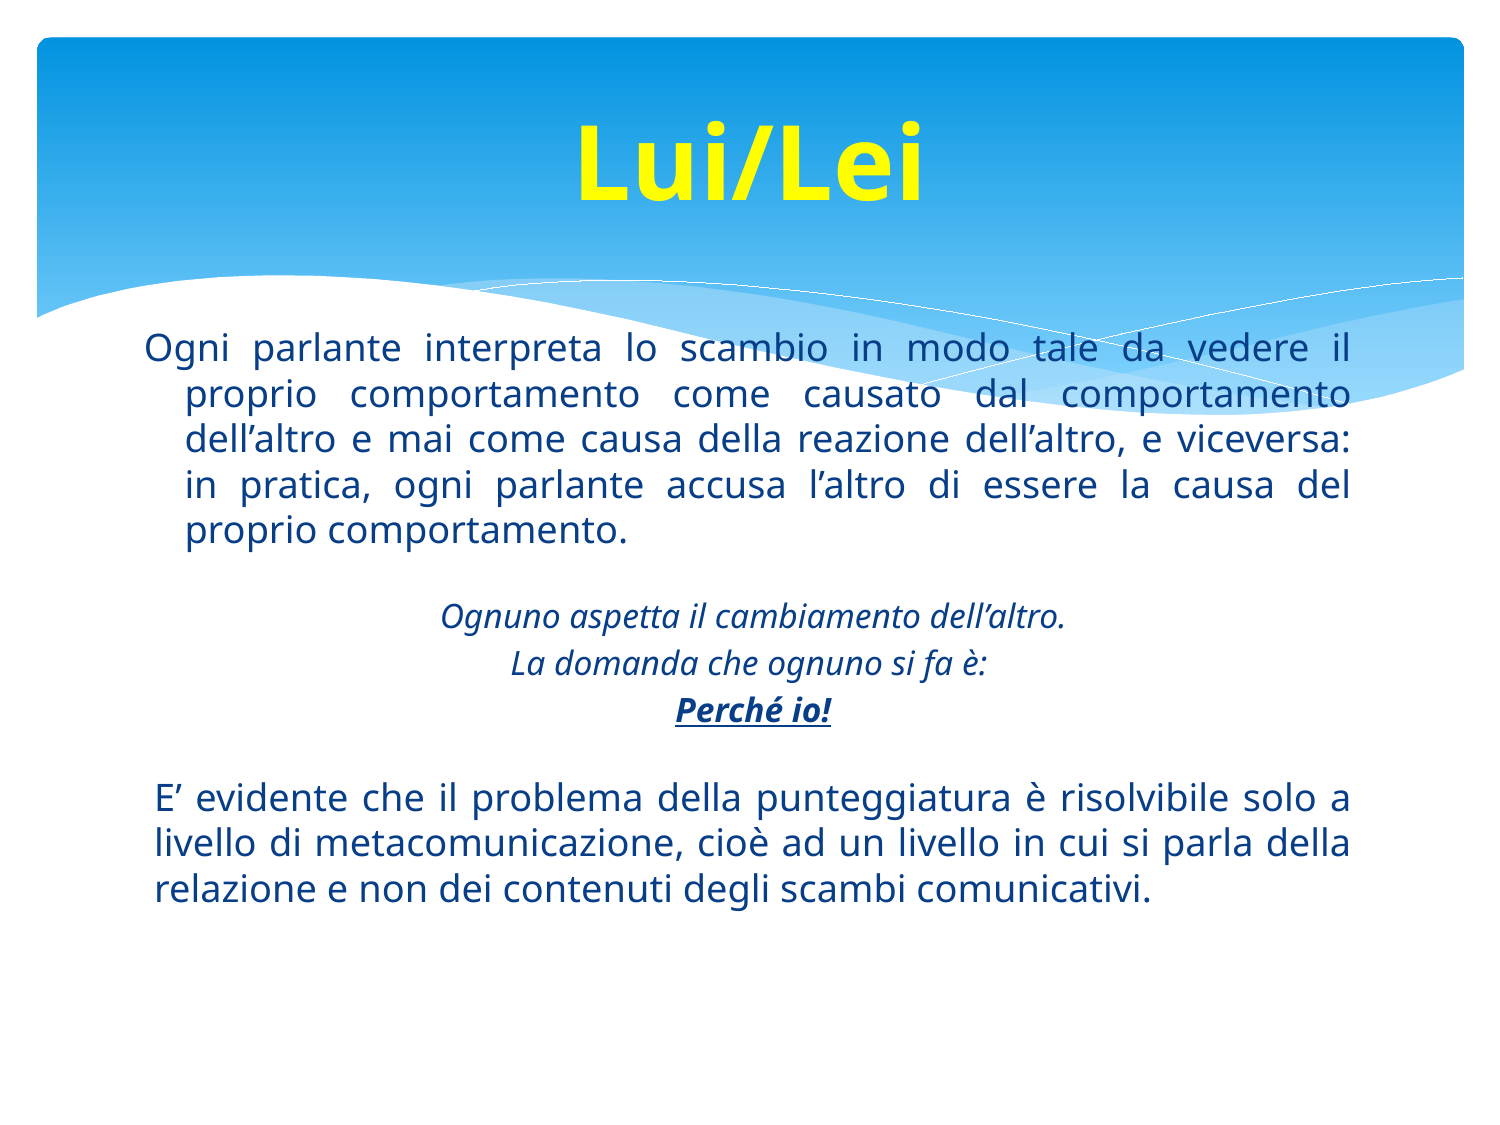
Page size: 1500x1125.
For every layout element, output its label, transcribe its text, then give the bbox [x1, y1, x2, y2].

list Ogni parlante interpreta lo scambio in modo tale da vedere il proprio comportamento come causato dal comportamento dell’altro e mai come causa della reazione dell’altro, e viceversa: in pratica, ogni parlante accusa l’altro di essere la causa del proprio comportamento. Ognuno aspetta il cambiamento dell’altro. La domanda che ognuno si fa è: Perché io! E’ evidente che il problema della punteggiatura è risolvibile solo a livello di metacomunicazione, cioè ad un livello in cui si parla della relazione e non dei contenuti degli scambi comunicativi. [128, 316, 1368, 926]
title Lui/Lei [75, 55, 1425, 261]
